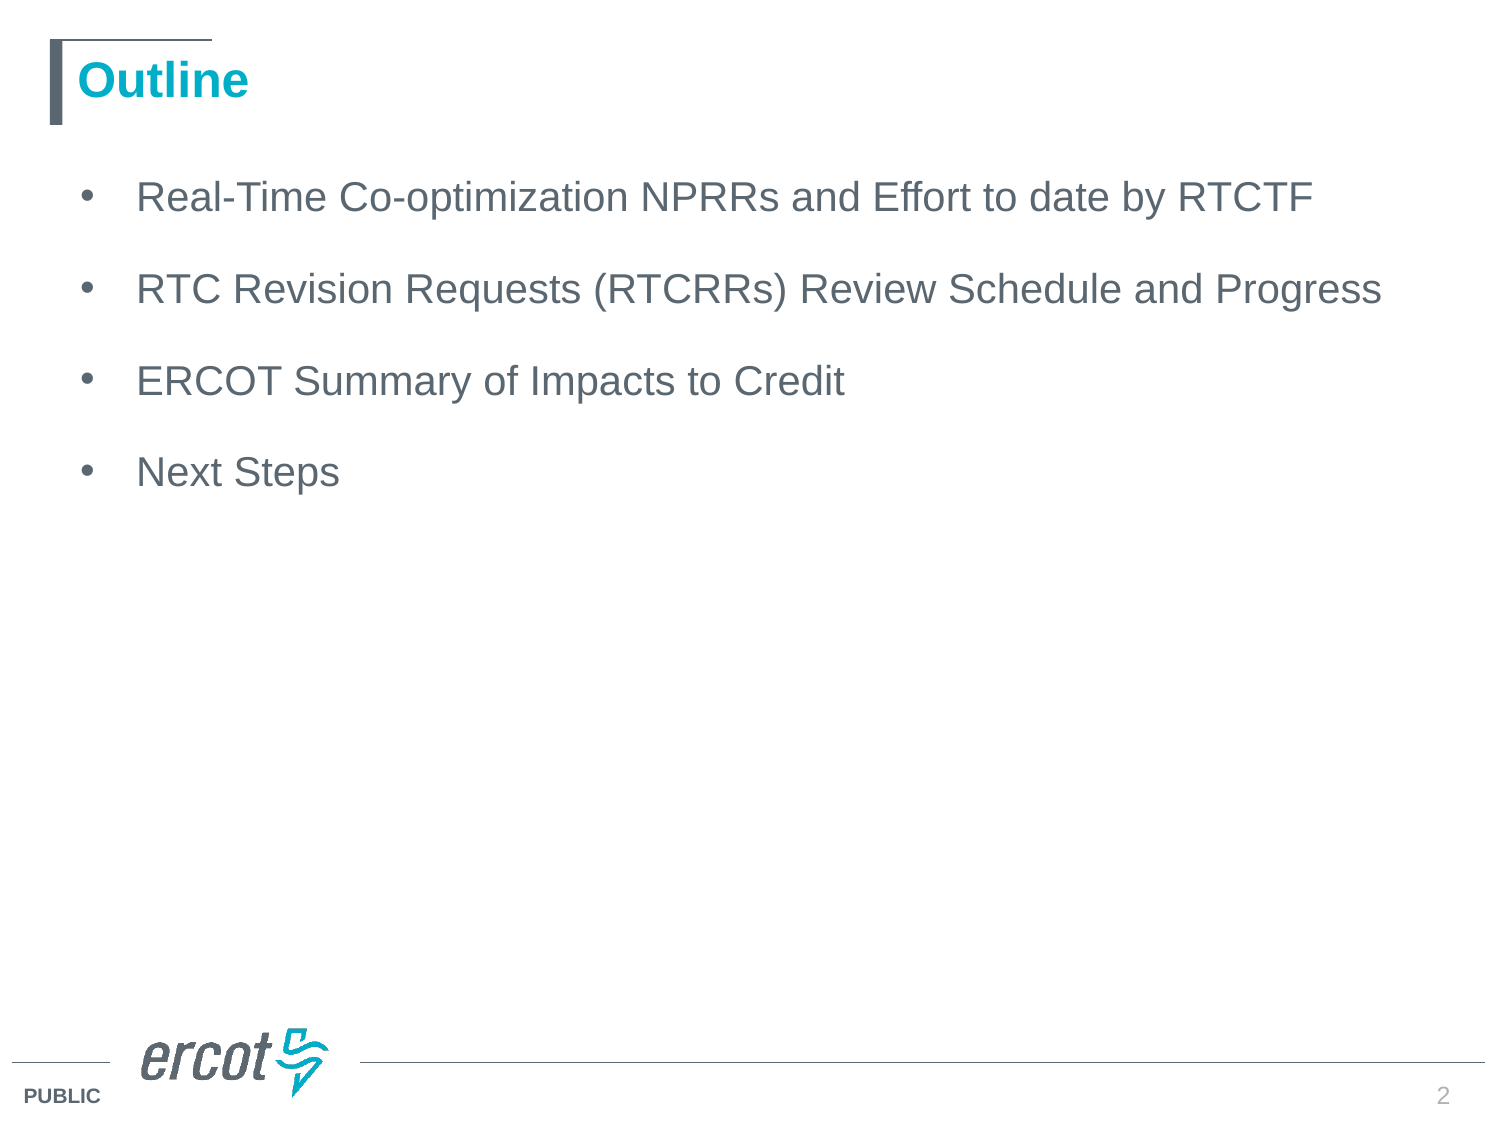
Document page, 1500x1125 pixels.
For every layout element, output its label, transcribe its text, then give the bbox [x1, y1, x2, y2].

list Real-Time Co-optimization NPRRs and Effort to date by RTCTF RTC Revision Requests (RTCRRs) Review Schedule and Progress ERCOT Summary of Impacts to Credit Next Steps [65, 162, 1466, 1063]
slide_number 2 [1400, 1076, 1488, 1113]
picture [137, 1063, 332, 1100]
title Outline [62, 39, 1450, 125]
